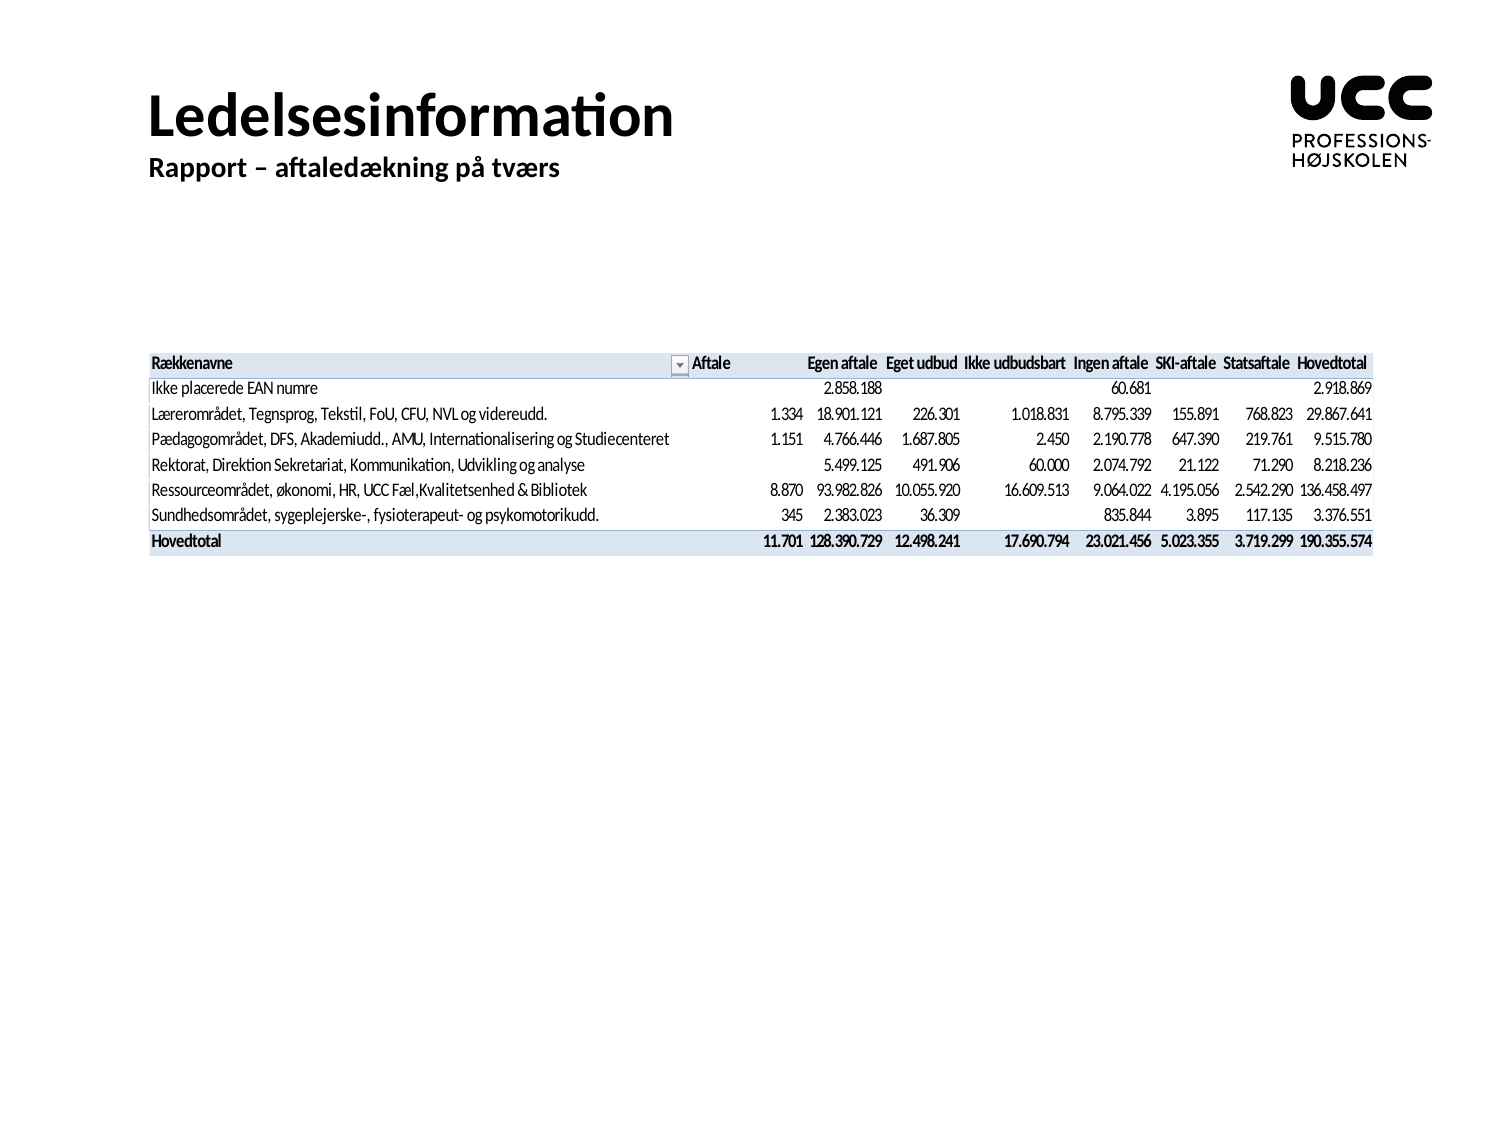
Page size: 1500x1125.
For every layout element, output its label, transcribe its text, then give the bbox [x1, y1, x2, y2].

title Ledelsesinformation Rapport – aftaledækning på tværs [148, 73, 1426, 271]
picture [148, 352, 1375, 558]
